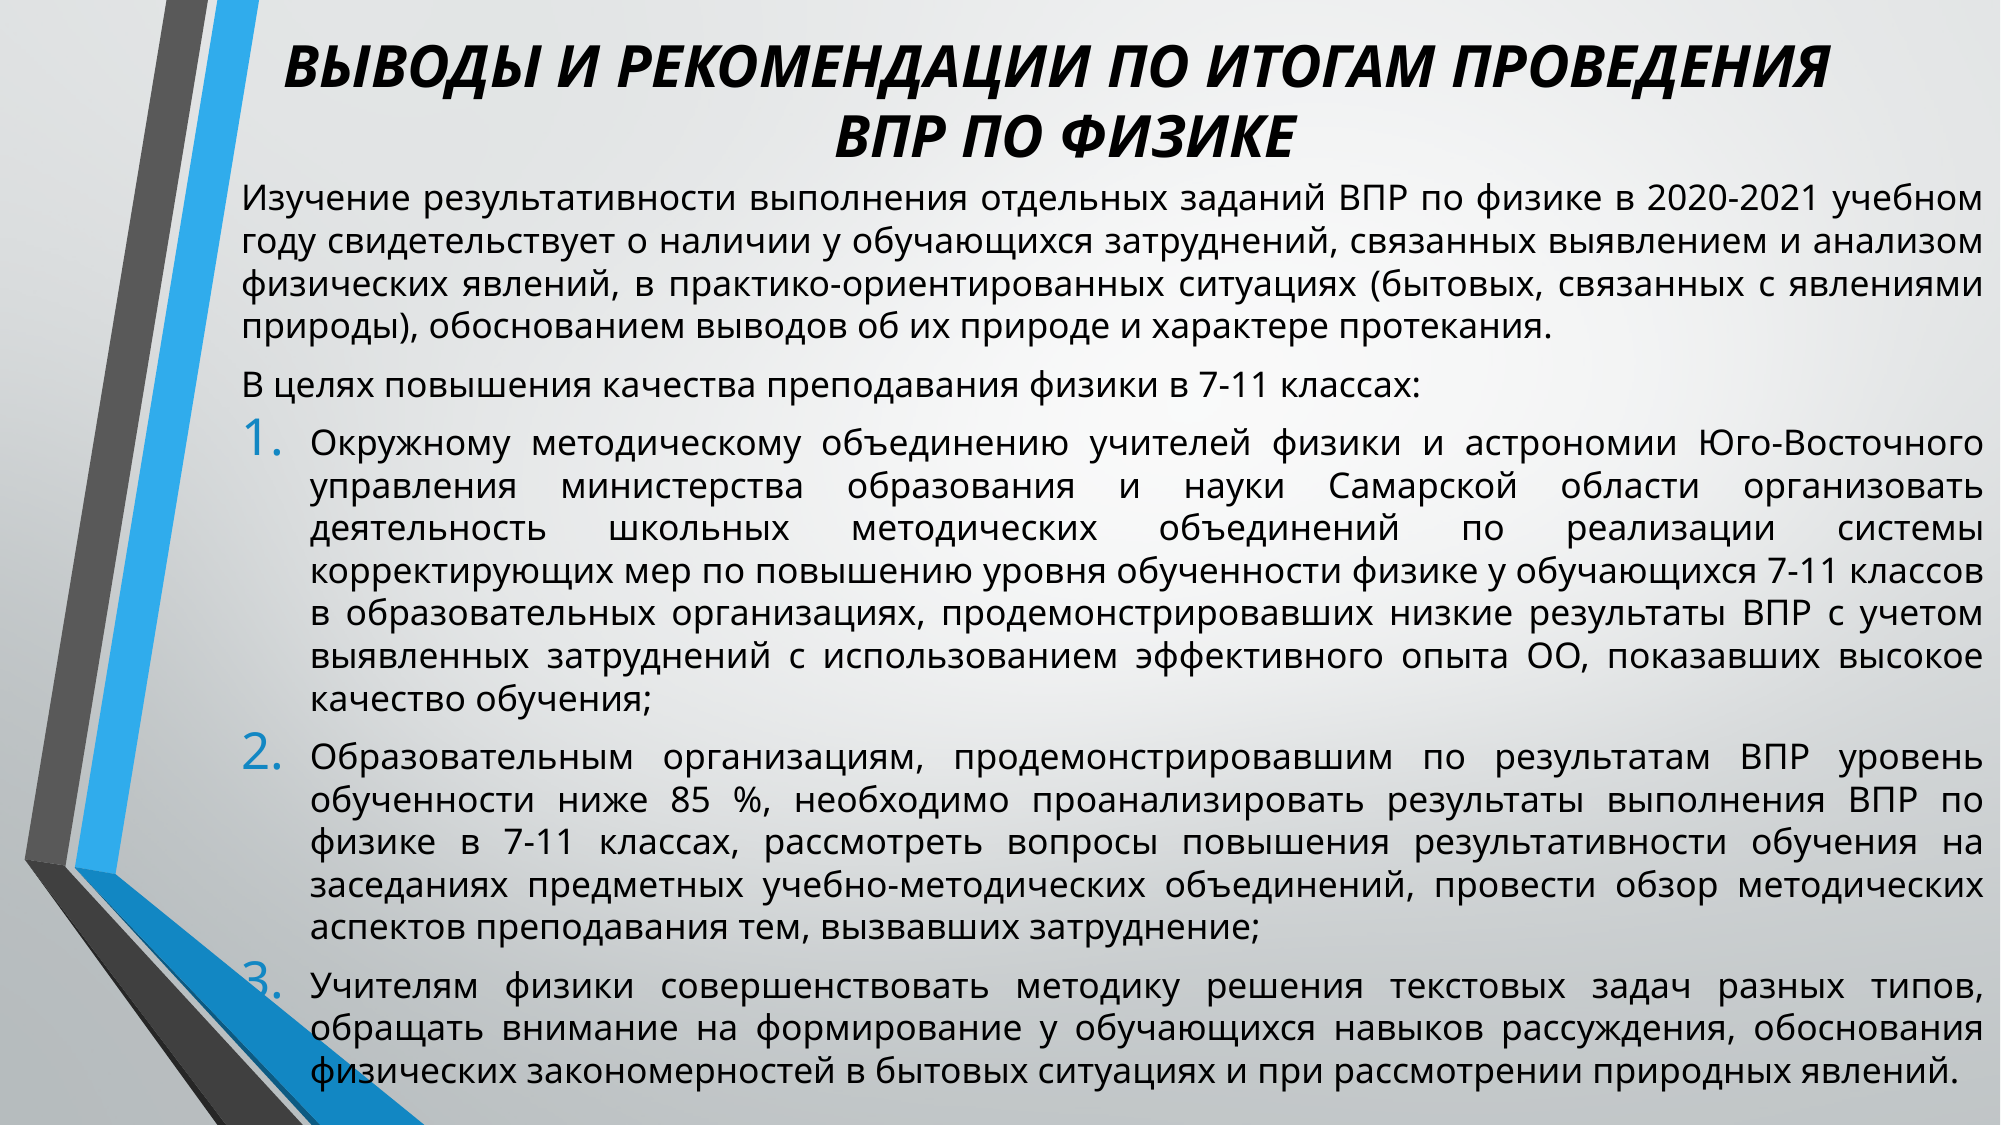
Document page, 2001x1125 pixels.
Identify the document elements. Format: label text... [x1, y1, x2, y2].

list Изучение результативности выполнения отдельных заданий ВПР по физике в 2020-2021 учебном году свидетельствует о наличии у обучающихся затруднений, связанных выявлением и анализом физических явлений, в практико-ориентированных ситуациях (бытовых, связанных с явлениями природы), обоснованием выводов об их природе и характере протекания. В целях повышения качества преподавания физики в 7-11 классах: Окружному методическому объединению учителей физики и астрономии Юго-Восточного управления министерства образования и науки Самарской области организовать деятельность школьных методических объединений по реализации системы корректирующих мер по повышению уровня обученности физике у обучающихся 7-11 классов в образовательных организациях, продемонстрировавших низкие результаты ВПР с учетом выявленных затруднений с использованием эффективного опыта ОО, показавших высокое качество обучения; Образовательным организациям, продемонстрировавшим по результатам ВПР уровень обученности ниже 85 %, необходимо проанализировать результаты выполнения ВПР по физике в 7-11 классах, рассмотреть вопросы повышения результативности обучения на заседаниях предметных учебно-методических объединений, провести обзор методических аспектов преподавания тем, вызвавших затруднение; Учителям физики совершенствовать методику решения текстовых задач разных типов, обращать внимание на формирование у обучающихся навыков рассуждения, обоснования физических закономерностей в бытовых ситуациях и при рассмотрении природных явлений. [226, 167, 2000, 1125]
title ВЫВОДЫ И РЕКОМЕНДАЦИИ ПО ИТОГАМ ПРОВЕДЕНИЯ ВПР ПО ФИЗИКЕ [243, 29, 1887, 167]
